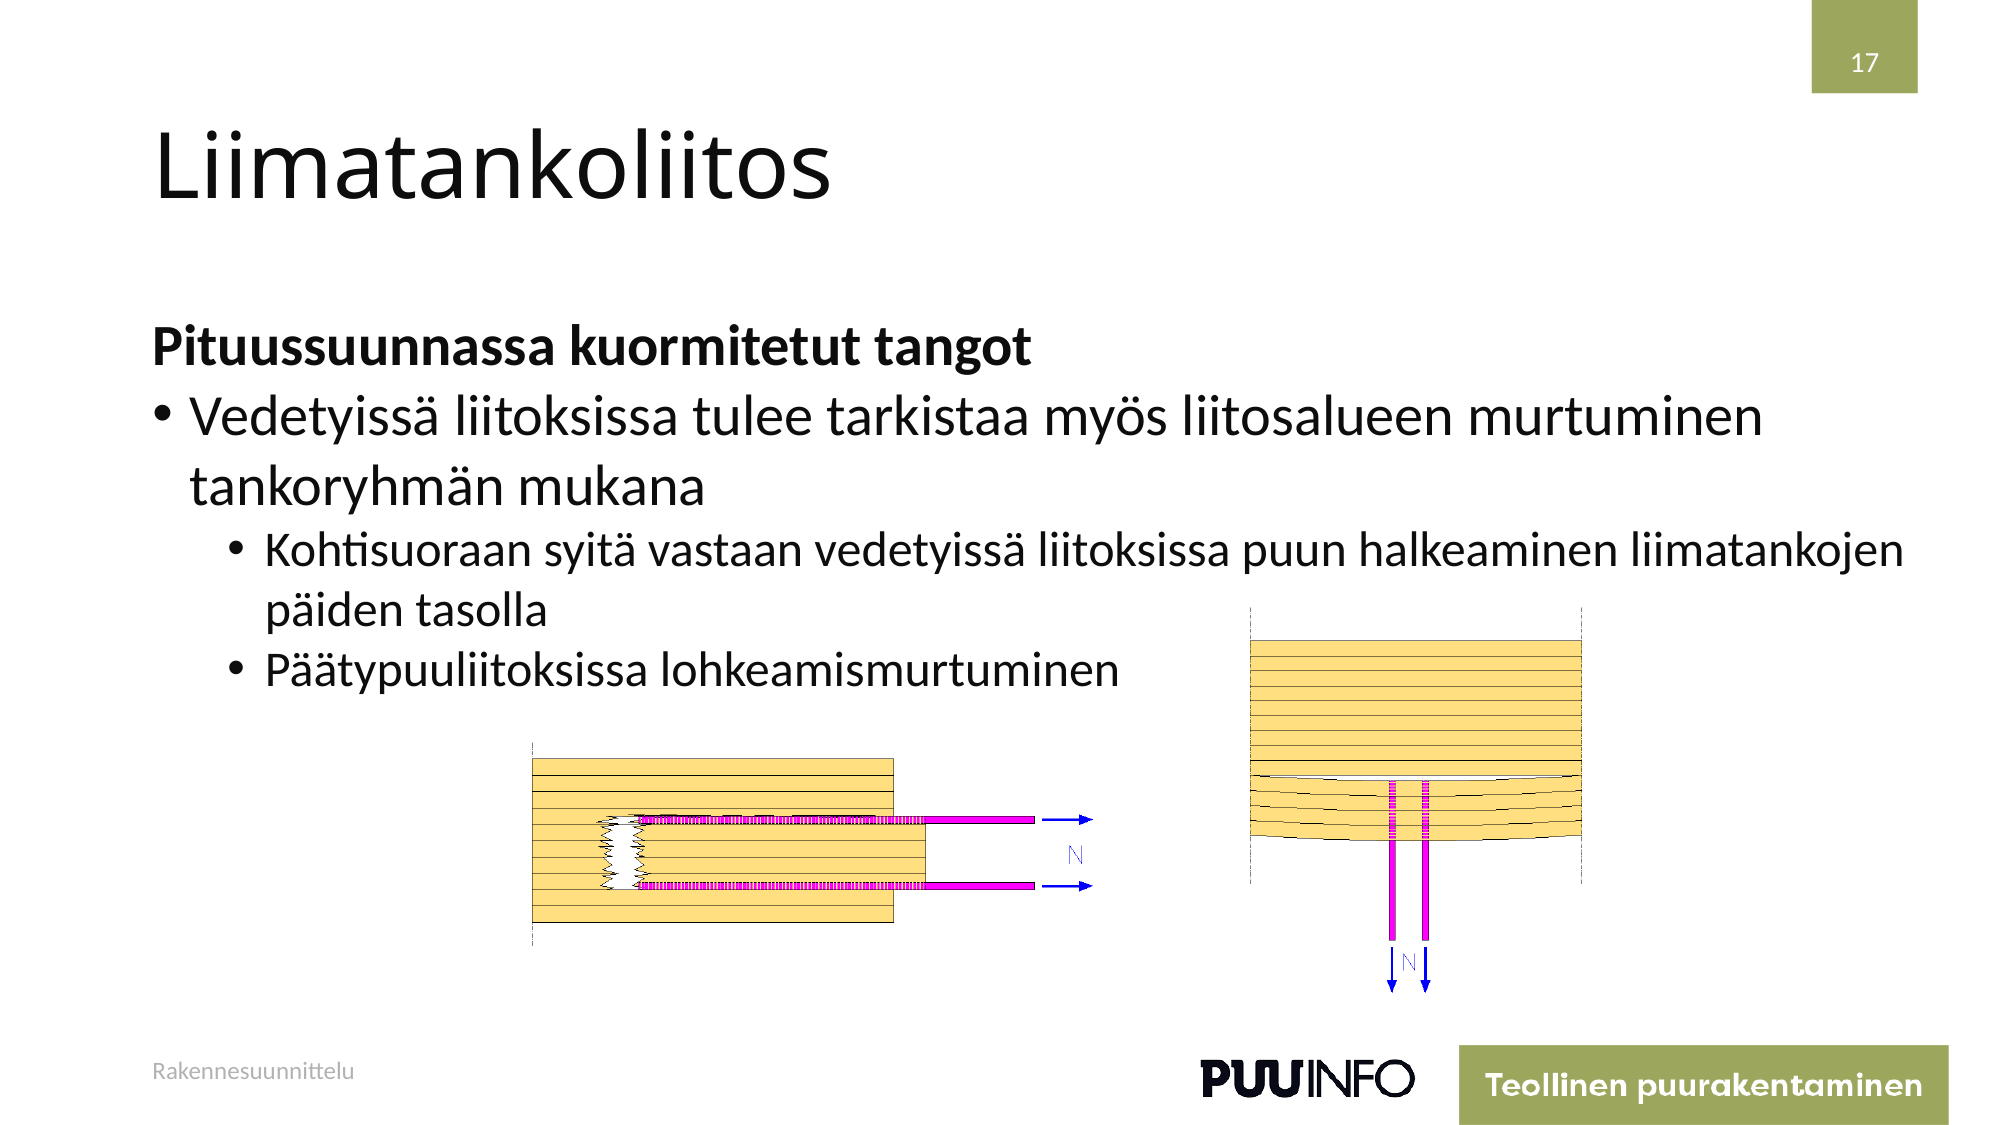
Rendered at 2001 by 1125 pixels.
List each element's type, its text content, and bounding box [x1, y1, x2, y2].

picture [504, 722, 1114, 964]
footer Rakennesuunnittelu [137, 1039, 813, 1100]
slide_number 17 [1811, 29, 1918, 93]
title Liimatankoliitos [137, 59, 1863, 278]
list Pituussuunnassa kuormitetut tangot Vedetyissä liitoksissa tulee tarkistaa myös liitosalueen murtuminen tankoryhmän mukana Kohtisuoraan syitä vastaan vedetyissä liitoksissa puun halkeaminen liimatankojen päiden tasolla Päätypuuliitoksissa lohkeamismurtuminen [137, 299, 1932, 1066]
picture [0, 1, 2000, 1125]
picture [1227, 598, 1594, 1014]
